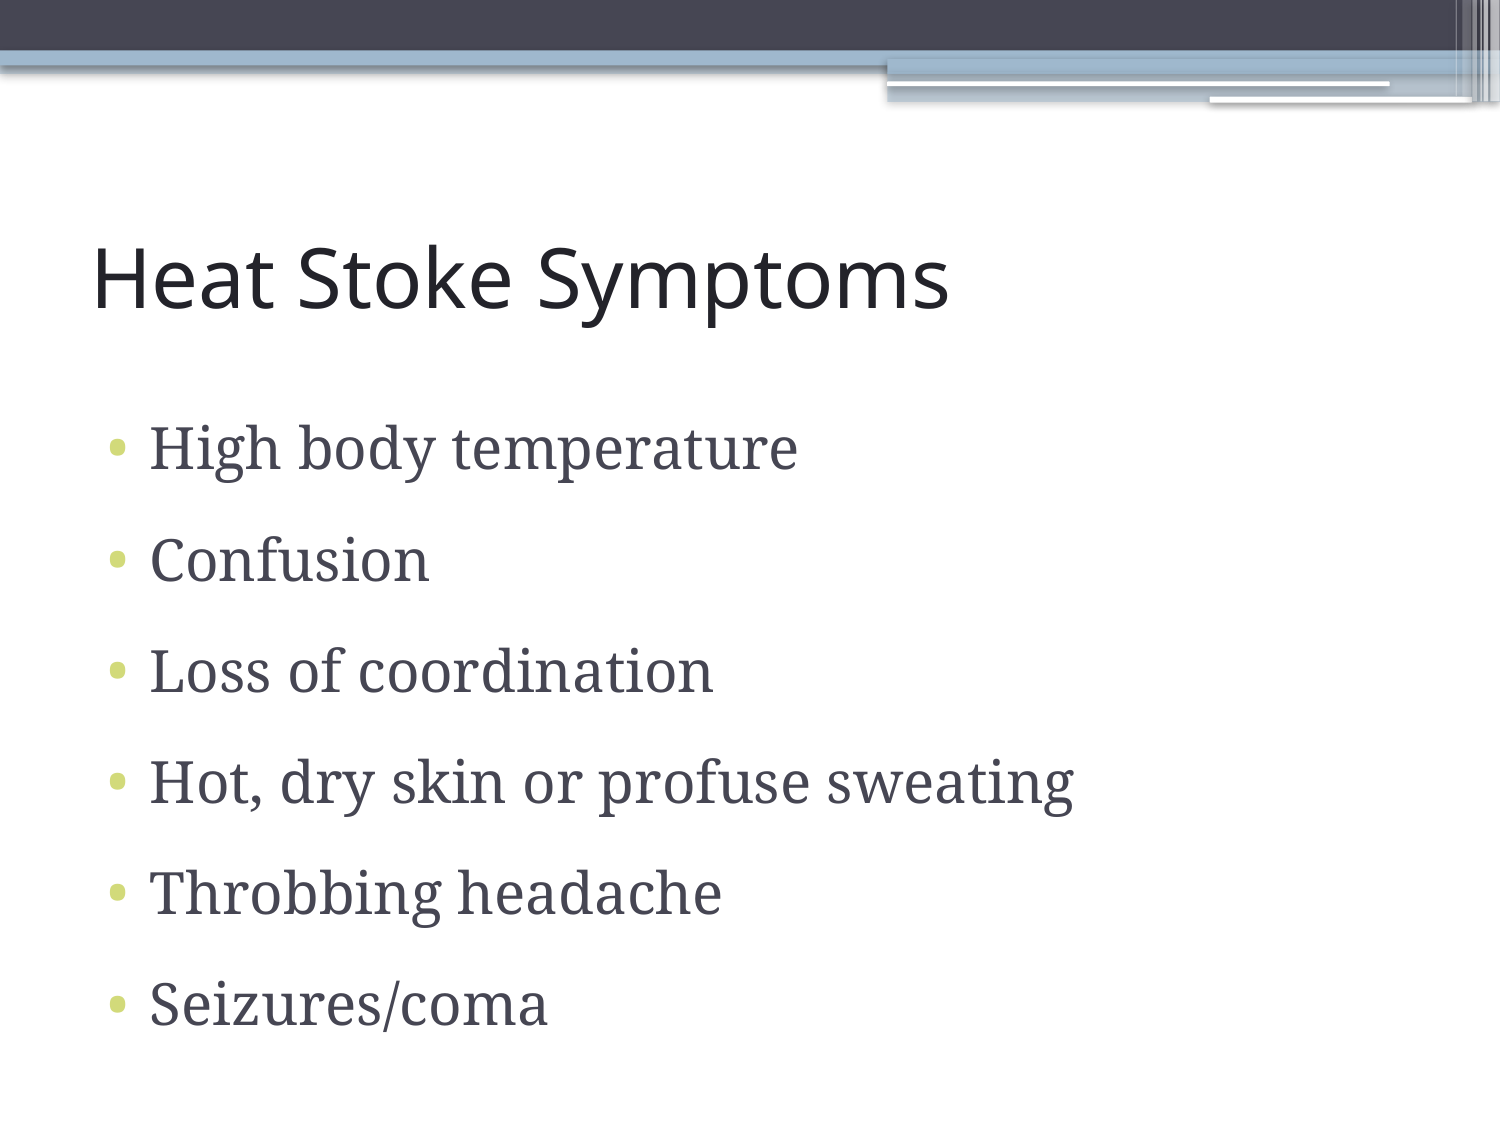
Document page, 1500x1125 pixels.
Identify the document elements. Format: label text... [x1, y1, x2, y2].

title Heat Stoke Symptoms [74, 187, 1426, 363]
list High body temperature Confusion Loss of coordination Hot, dry skin or profuse sweating Throbbing headache Seizures/coma [74, 368, 1426, 1079]
